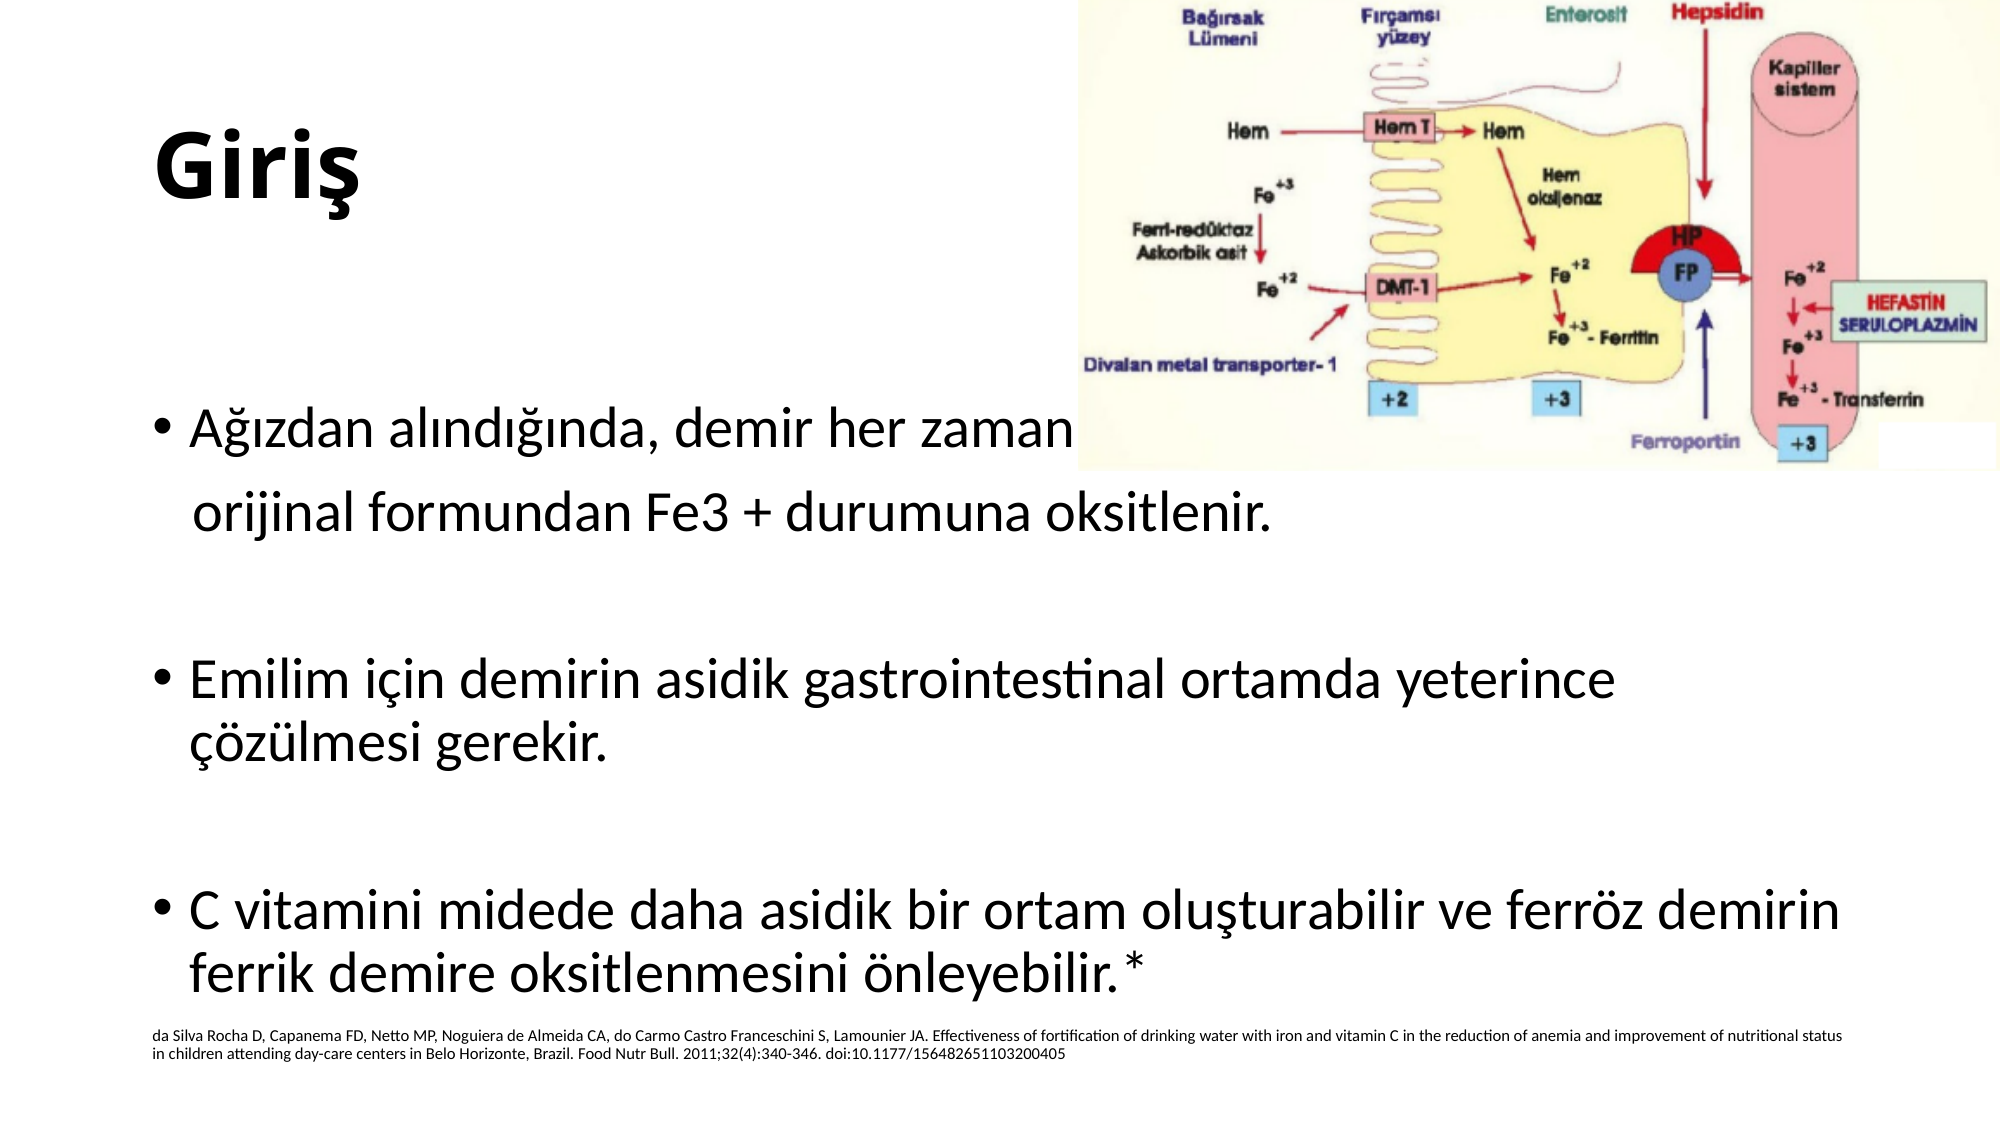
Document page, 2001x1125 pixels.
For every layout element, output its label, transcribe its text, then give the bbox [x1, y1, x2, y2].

text_box da Silva Rocha D, Capanema FD, Netto MP, Noguiera de Almeida CA, do Carmo Castro Franceschini S, Lamounier JA. Effectiveness of fortification of drinking water with iron and vitamin C in the reduction of anemia and improvement of nutritional status in children attending day-care centers in Belo Horizonte, Brazil. Food Nutr Bull. 2011;32(4):340-346. doi:10.1177/156482651103200405 [137, 1020, 1863, 1094]
picture [1078, 0, 2000, 471]
title Giriş [137, 59, 1078, 278]
list Ağızdan alındığında, demir her zaman orijinal formundan Fe3 + durumuna oksitlenir. Emilim için demirin asidik gastrointestinal ortamda yeterince çözülmesi gerekir. C vitamini midede daha asidik bir ortam oluşturabilir ve ferröz demirin ferrik demire oksitlenmesini önleyebilir.* [137, 299, 1863, 1014]
